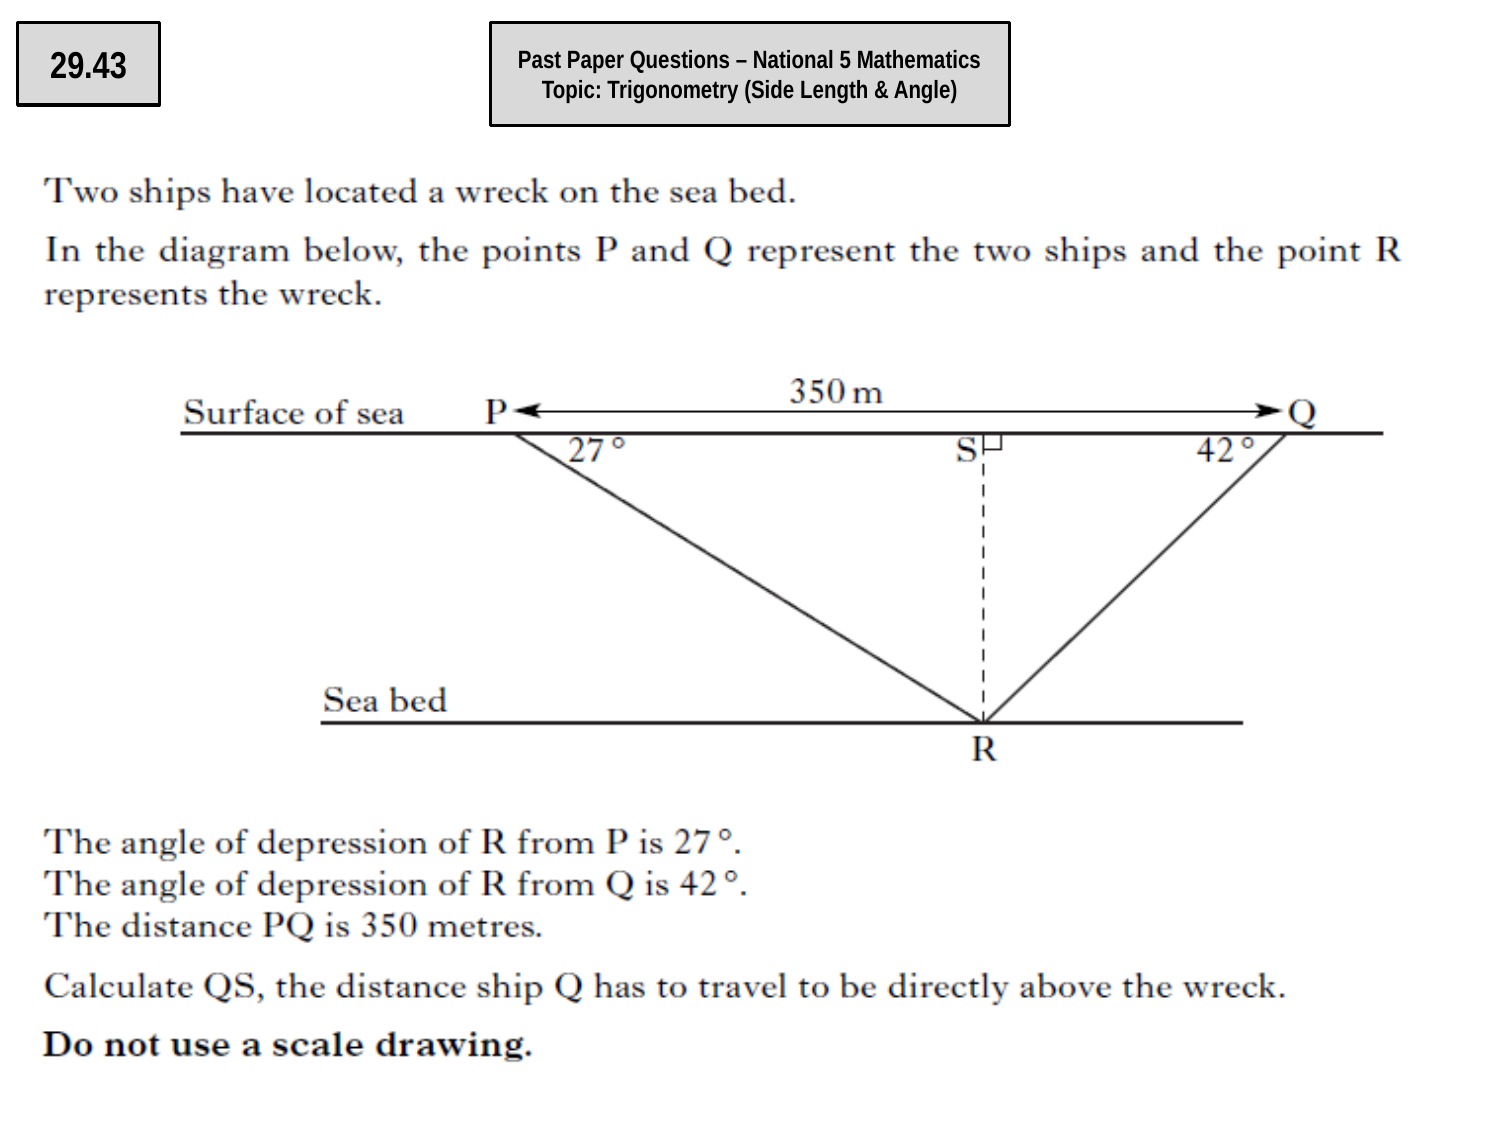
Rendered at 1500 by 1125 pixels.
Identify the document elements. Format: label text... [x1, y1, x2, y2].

text_box Past Paper Questions – National 5 Mathematics Topic: Trigonometry (Side Length & Angle) [488, 20, 1012, 127]
text_box 29.43 [16, 20, 161, 107]
picture [17, 148, 1448, 1083]
